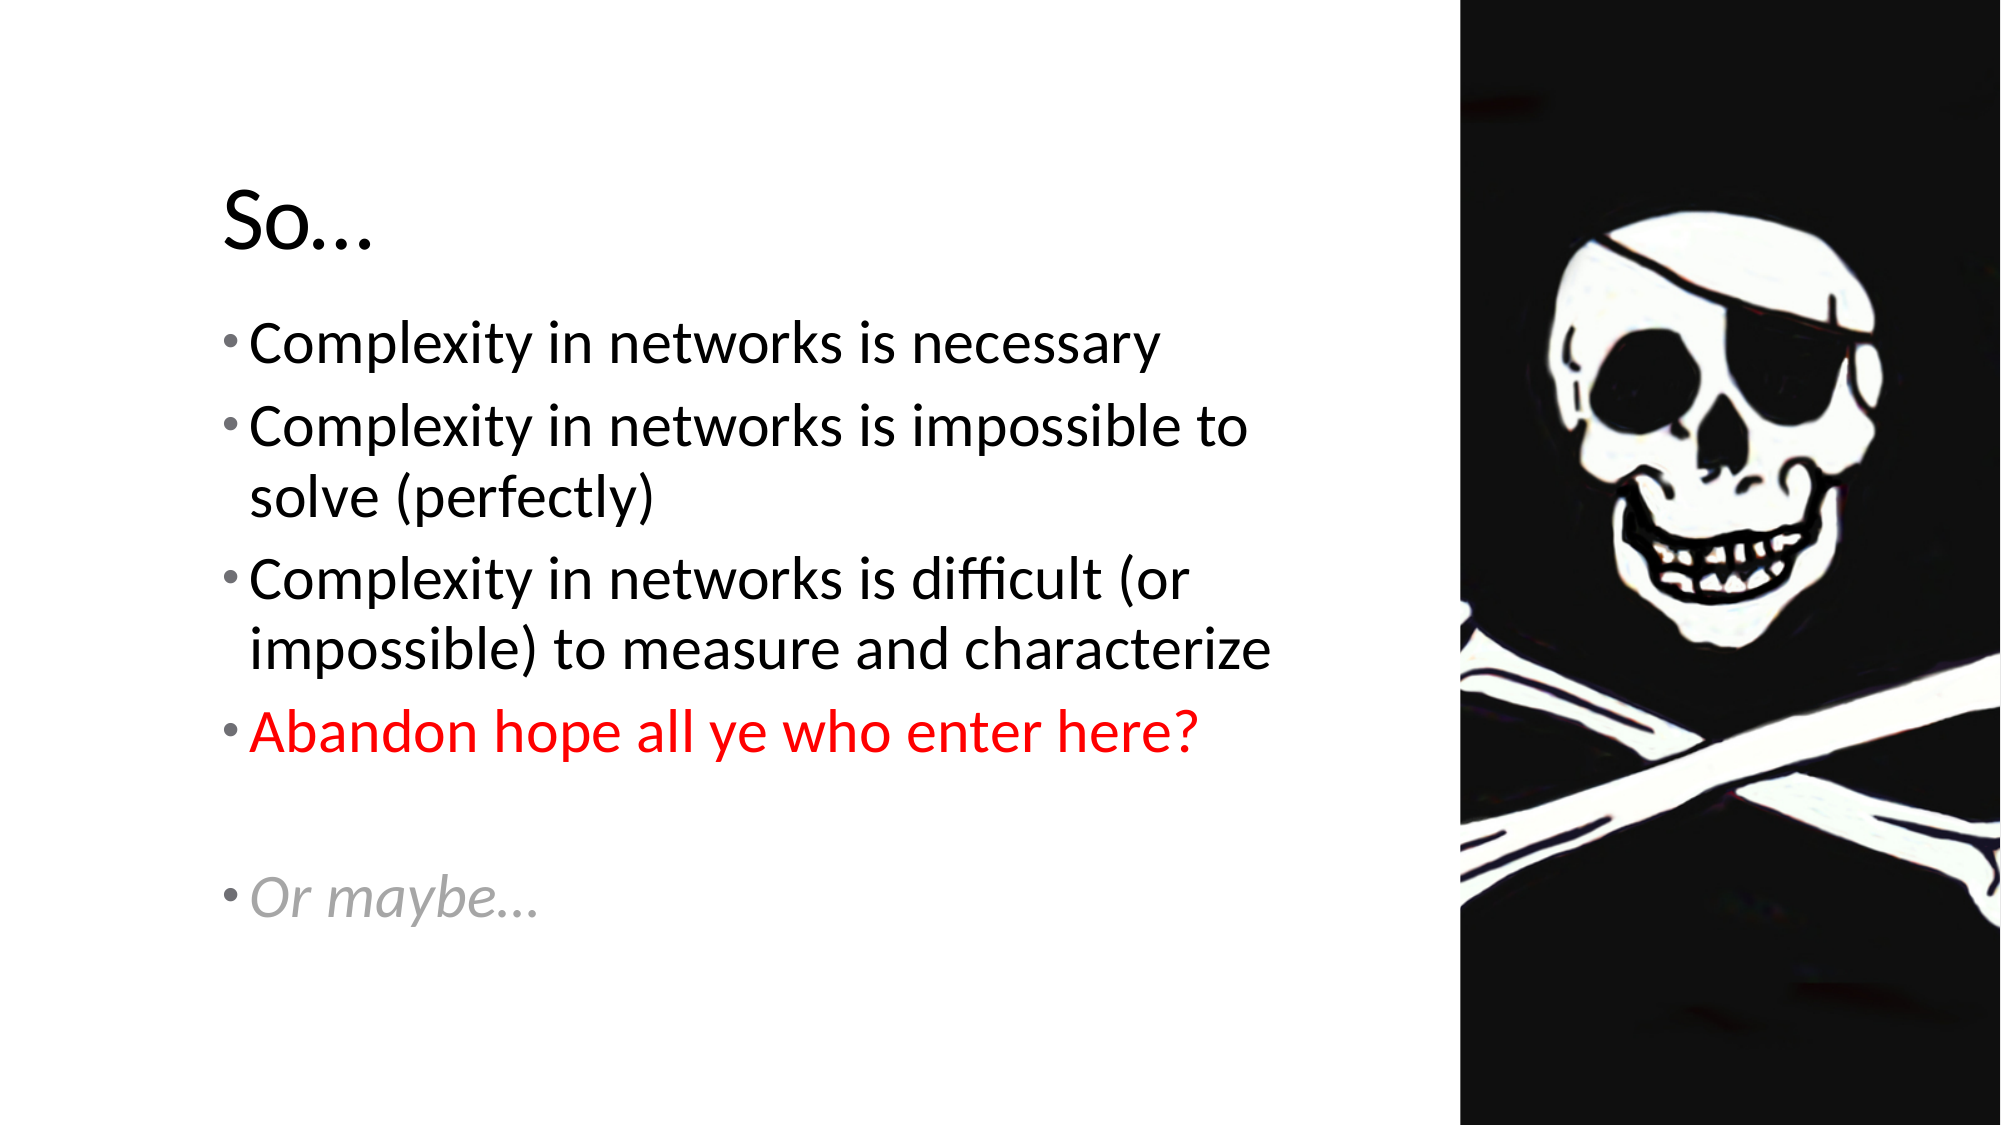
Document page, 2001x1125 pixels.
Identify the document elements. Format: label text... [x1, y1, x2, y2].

list Complexity in networks is necessary Complexity in networks is impossible to solve (perfectly) Complexity in networks is difficult (or impossible) to measure and characterize Abandon hope all ye who enter here? Or maybe… [206, 299, 1300, 1014]
picture [1460, 0, 2000, 1125]
title So… [206, 60, 1453, 278]
